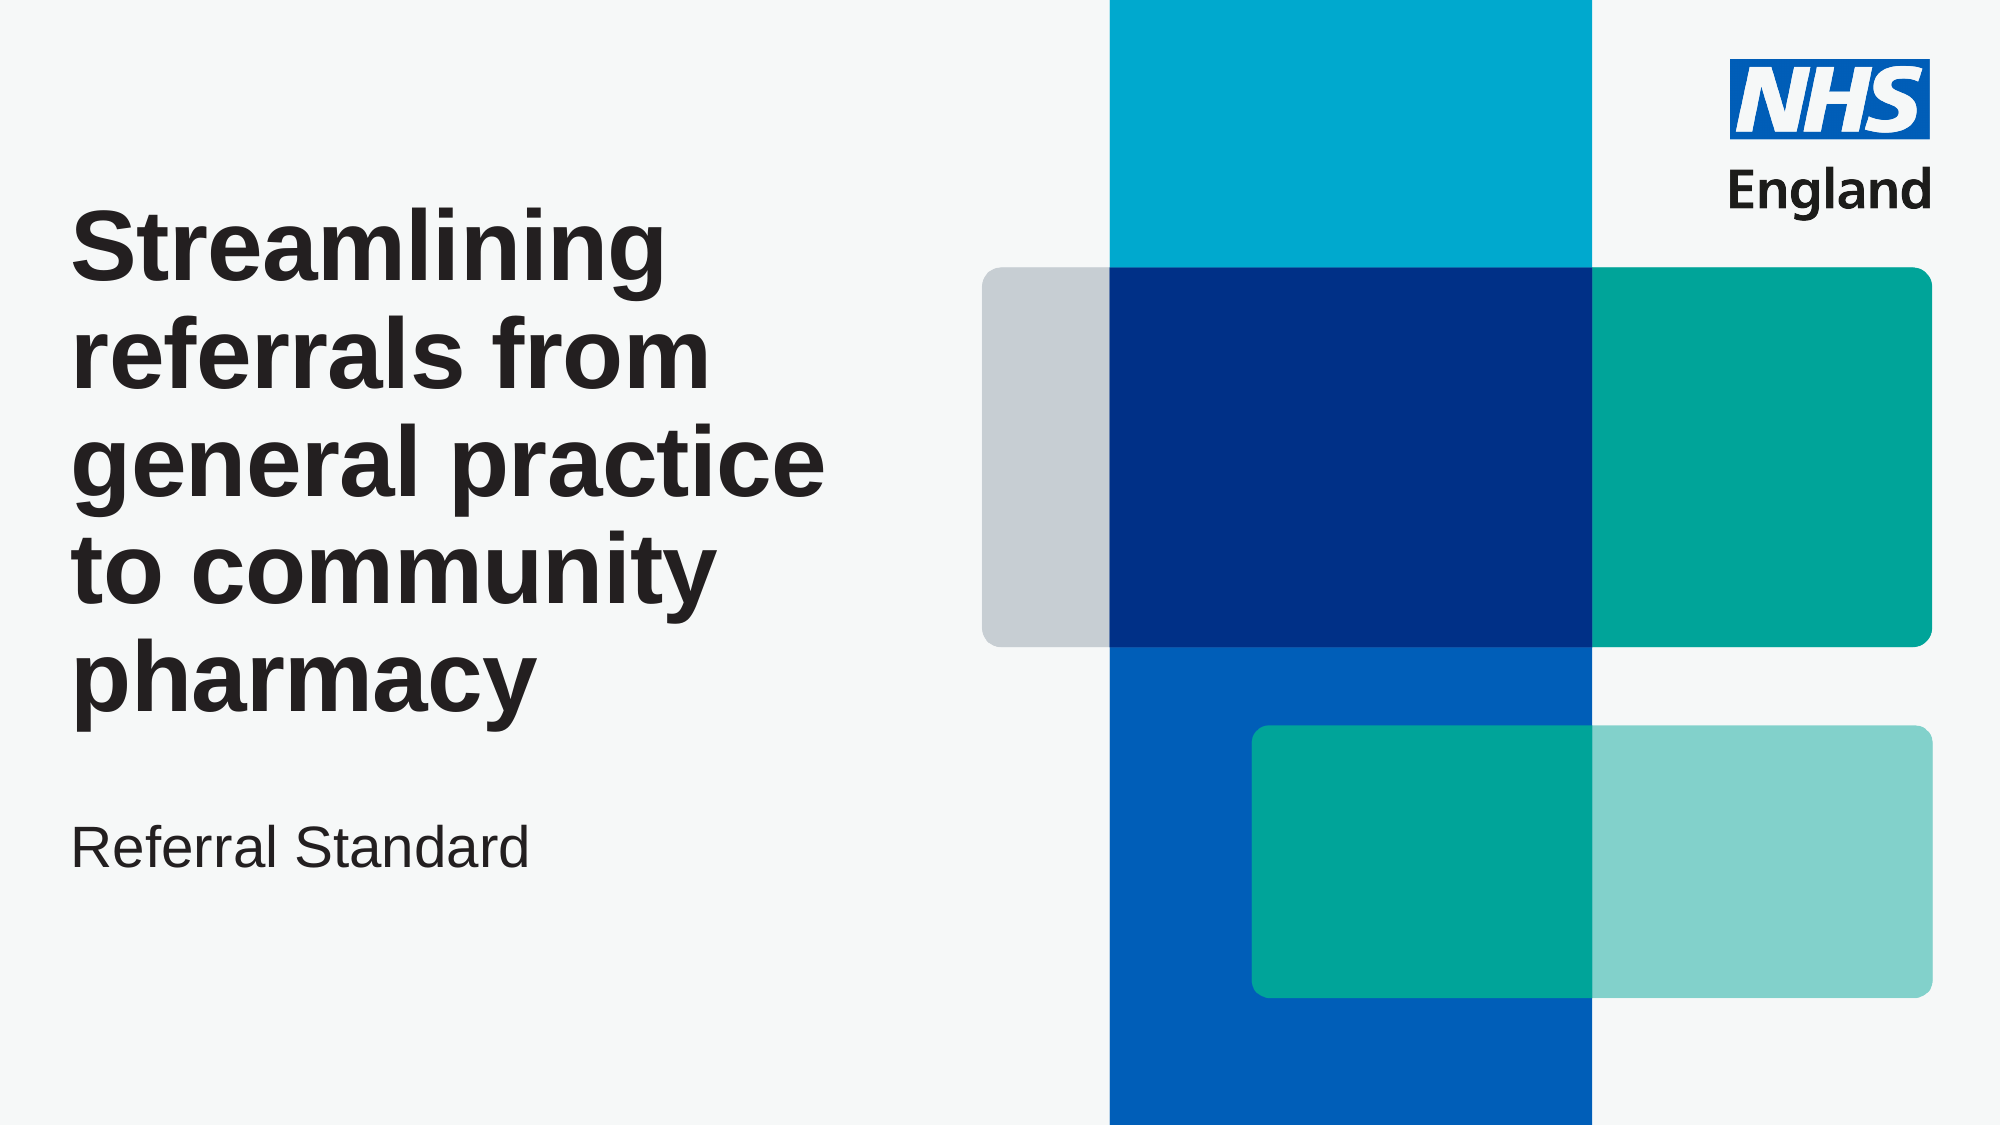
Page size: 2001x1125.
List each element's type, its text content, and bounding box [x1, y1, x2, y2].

title Streamlining referrals from general practice to community pharmacy [70, 322, 904, 734]
picture [382, 0, 2001, 1125]
subtitle Referral Standard [70, 816, 1086, 903]
